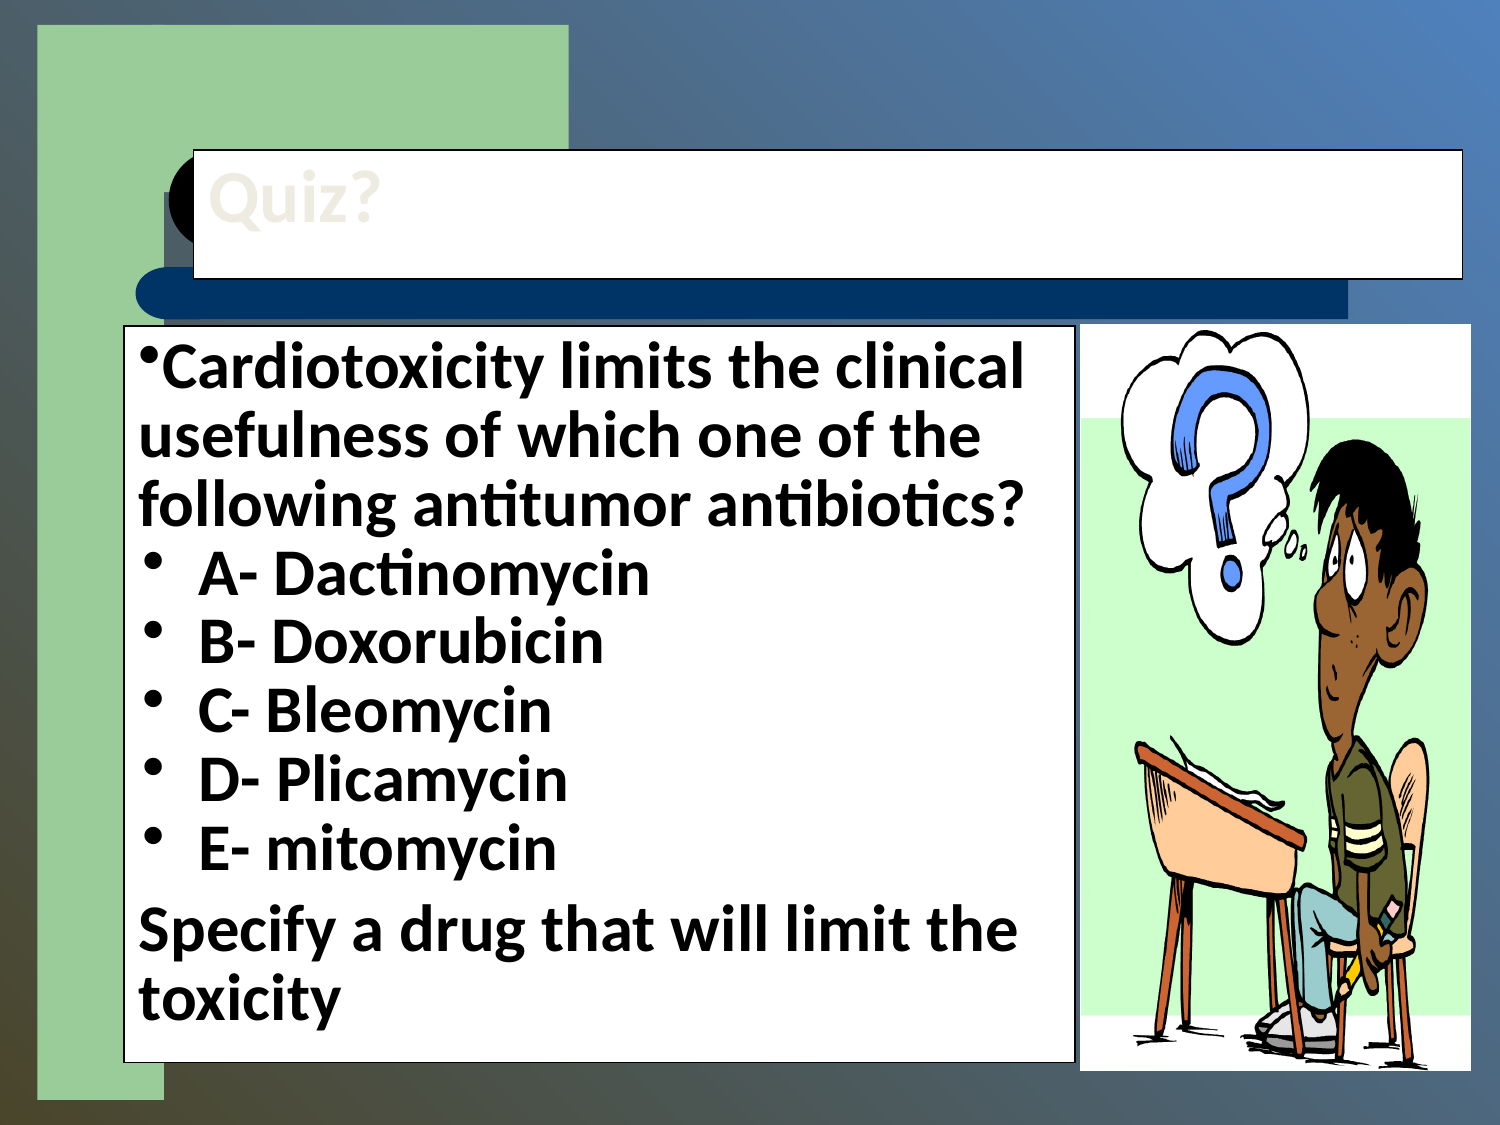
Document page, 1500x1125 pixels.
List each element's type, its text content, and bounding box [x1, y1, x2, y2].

text_box Cardiotoxicity limits the clinical usefulness of which one of the following antitumor antibiotics? A- Dactinomycin B- Doxorubicin C- Bleomycin D- Plicamycin E- mitomycin Specify a drug that will limit the toxicity [573, 328, 1075, 1063]
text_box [135, 266, 1349, 320]
text_box Quiz? [573, 149, 1463, 279]
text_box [37, 24, 569, 1101]
picture [1080, 324, 1471, 1071]
